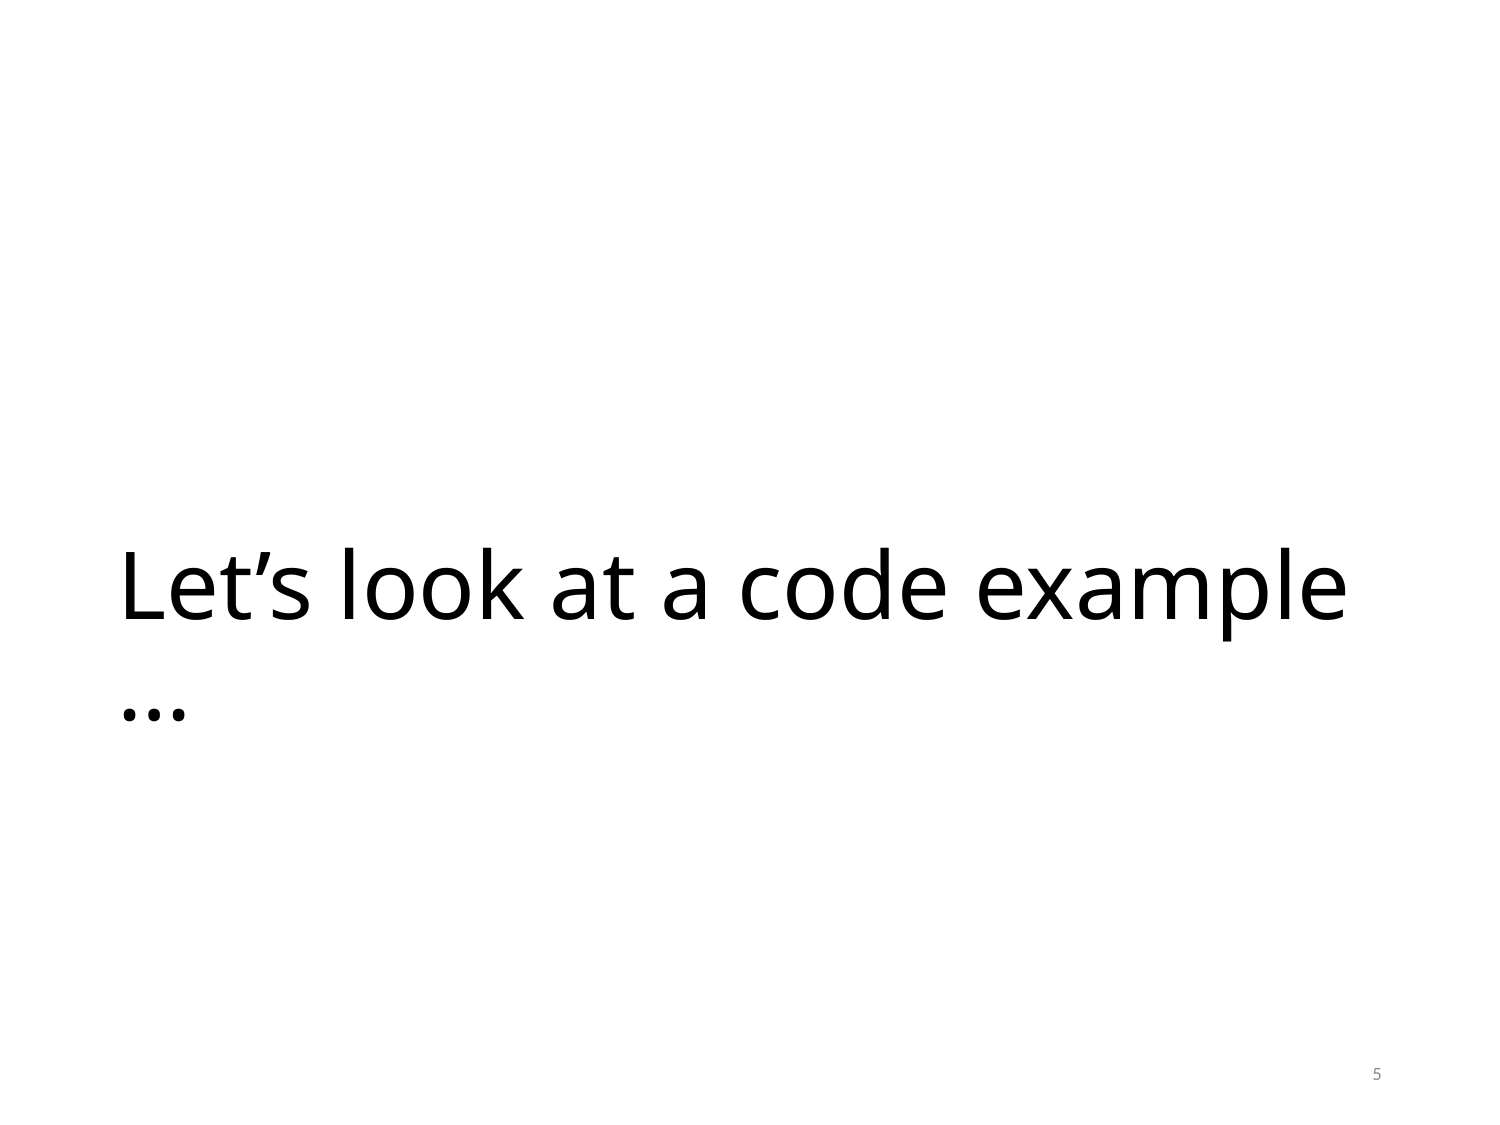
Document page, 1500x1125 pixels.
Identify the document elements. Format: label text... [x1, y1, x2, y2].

slide_number 5 [1059, 1042, 1397, 1103]
title Let’s look at a code example … [102, 280, 1397, 749]
